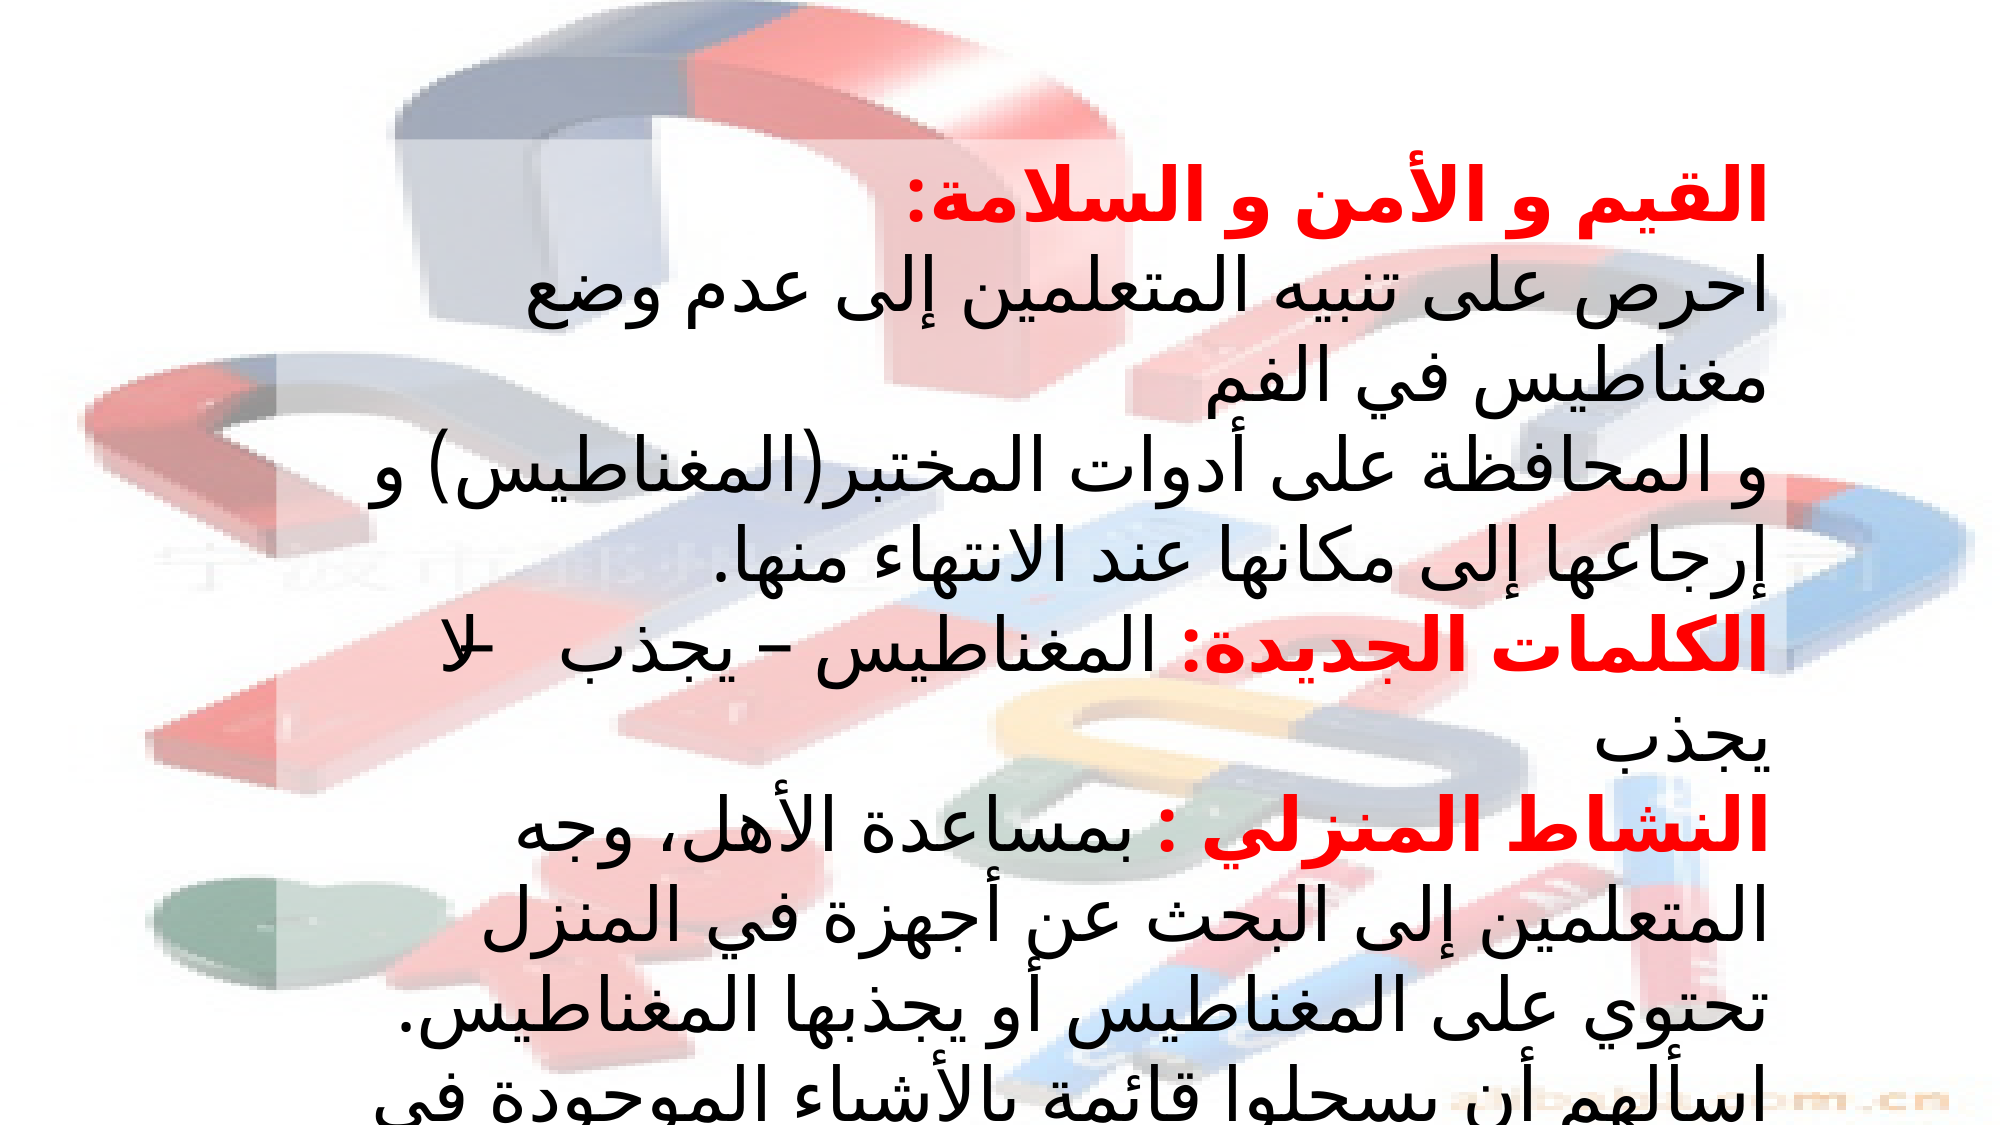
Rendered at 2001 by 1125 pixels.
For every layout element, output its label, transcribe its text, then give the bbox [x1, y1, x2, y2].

text_box القيم و الأمن و السلامة: احرص على تنبيه المتعلمين إلى عدم وضع مغناطيس في الفم و المحافظة على أدوات المختبر(المغناطيس) و إرجاعها إلى مكانها عند الانتهاء منها. الكلمات الجديدة: المغناطيس – يجذب – لا يجذب النشاط المنزلي : بمساعدة الأهل، وجه المتعلمين إلى البحث عن أجهزة في المنزل تحتوي على المغناطيس أو يجذبها المغناطيس. اسألهم أن يسجلوا قائمة بالأشياء الموجودة في المنزل يجذبها المغناطيس و أخرى لا يجذبها المغناطيس. [276, 139, 1787, 1125]
